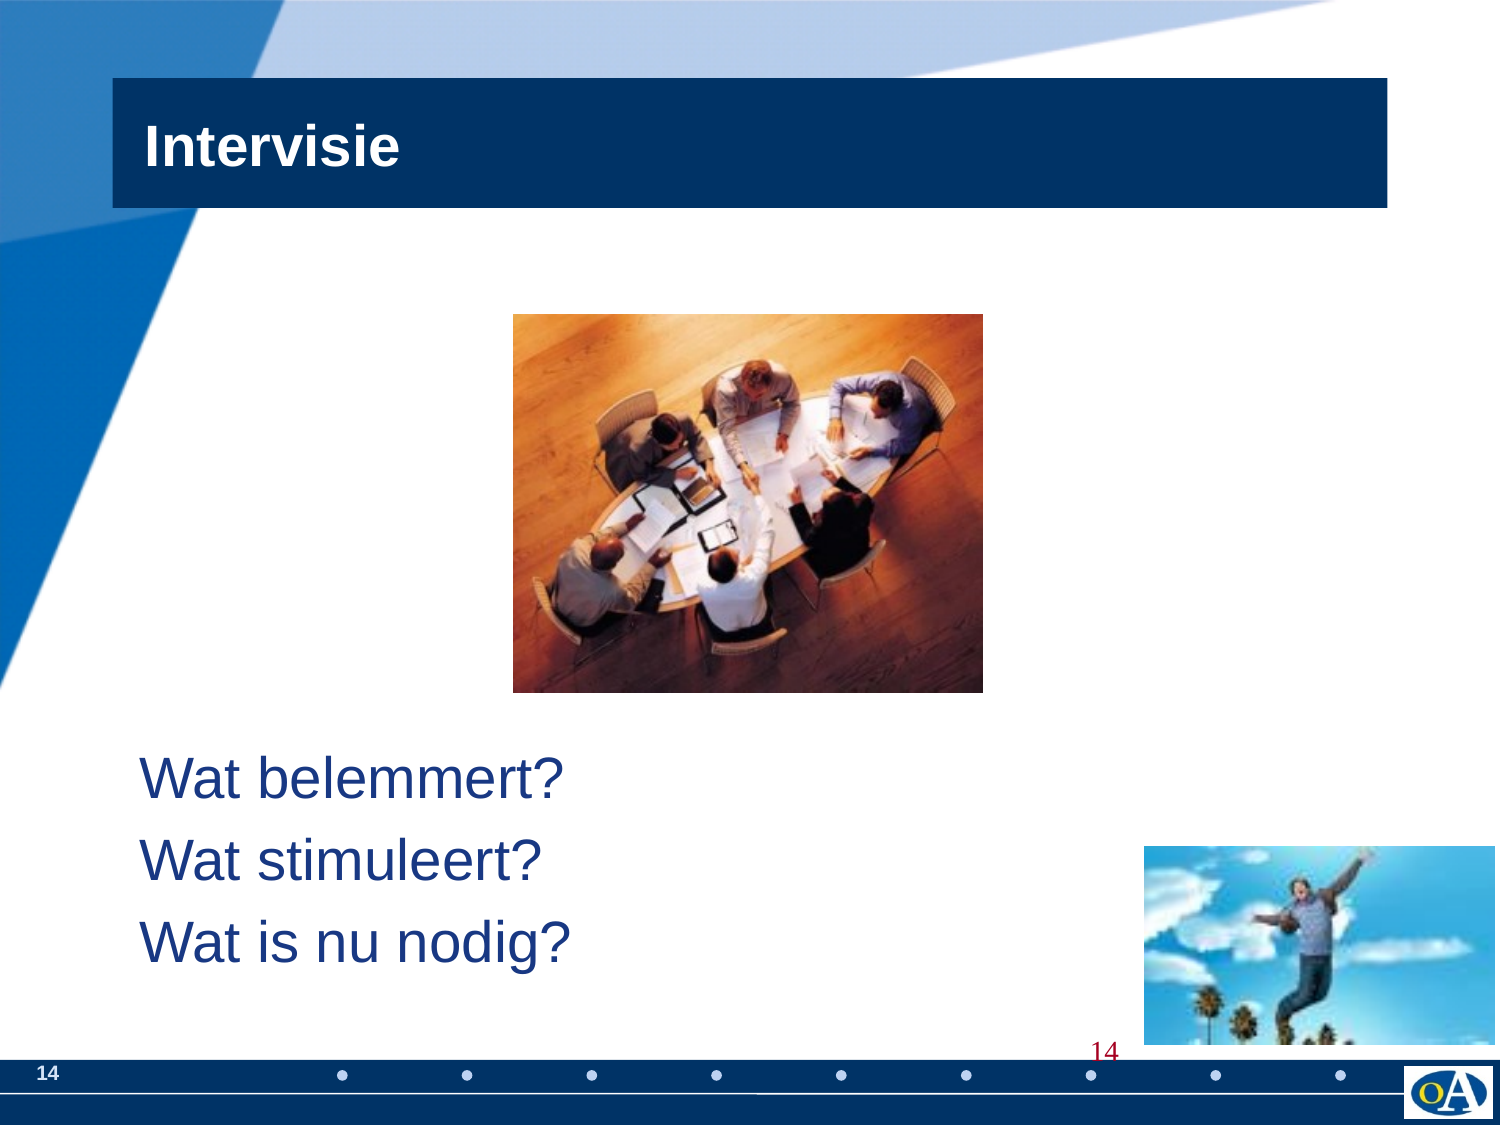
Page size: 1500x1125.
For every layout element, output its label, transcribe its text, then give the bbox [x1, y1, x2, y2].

picture [512, 314, 983, 693]
picture [1144, 845, 1495, 1046]
picture [0, 0, 1400, 788]
slide_number 14 [1074, 1025, 1388, 1100]
list Wat belemmert? Wat stimuleert? Wat is nu nodig? [124, 208, 1400, 1000]
picture [1404, 1066, 1493, 1119]
title Intervisie [112, 78, 1388, 208]
